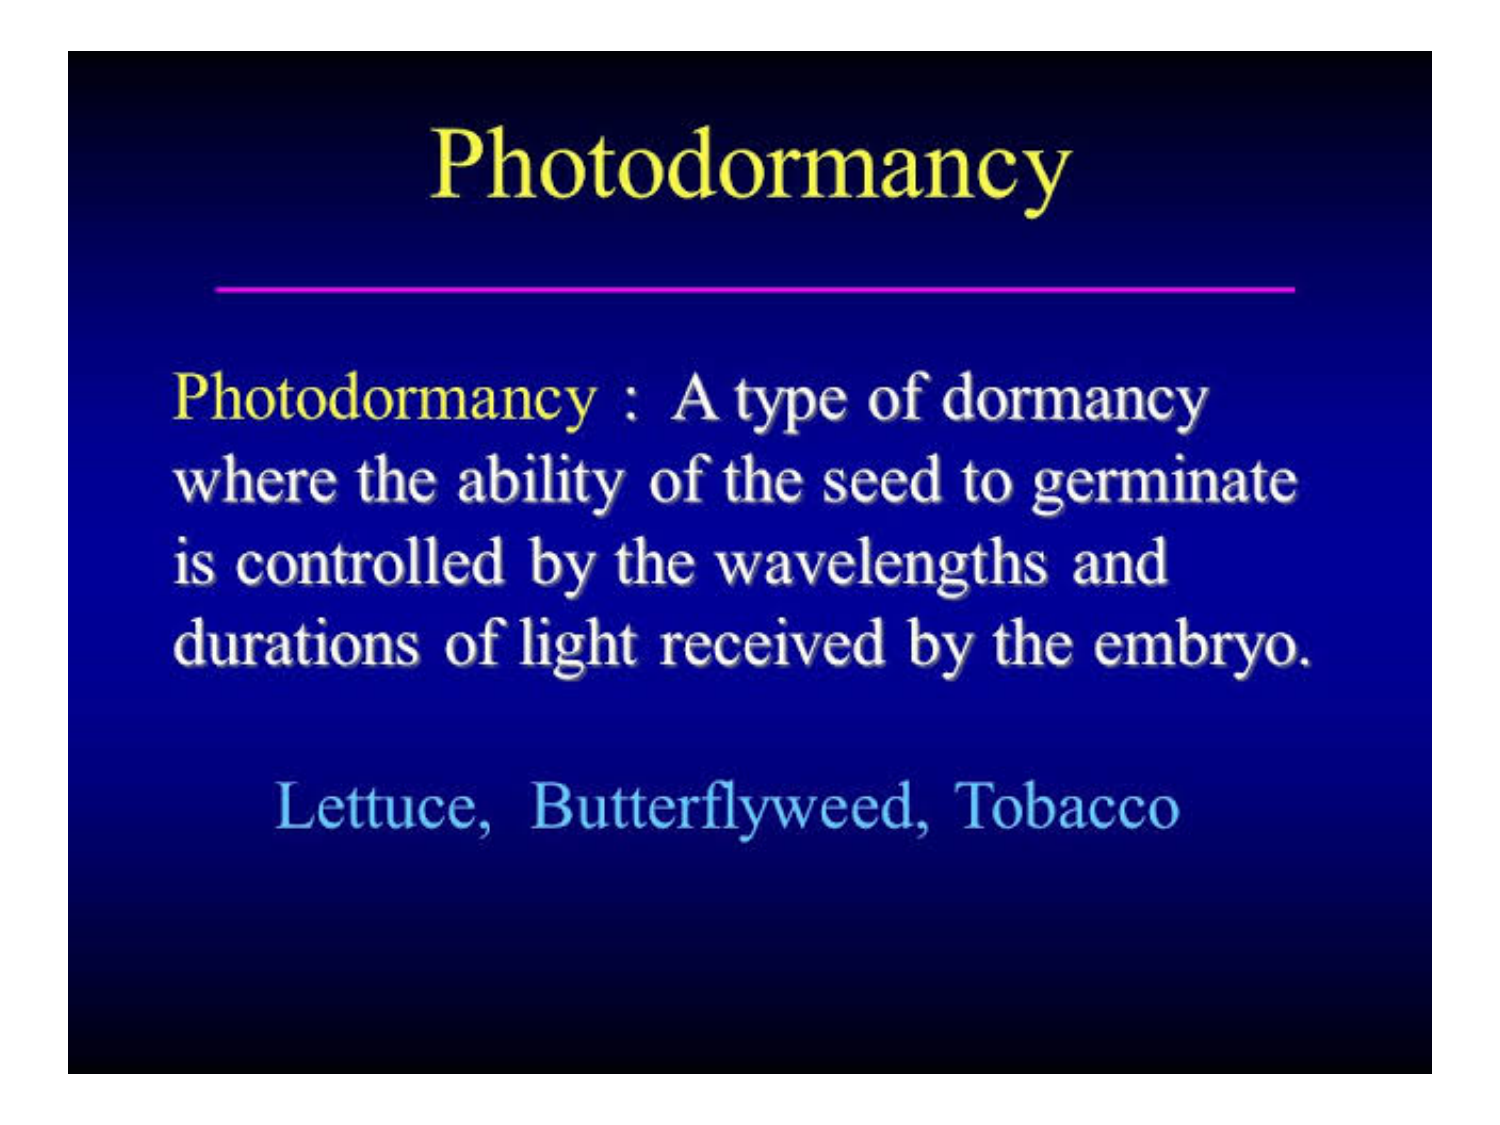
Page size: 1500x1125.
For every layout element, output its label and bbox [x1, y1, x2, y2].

picture [68, 51, 1432, 1074]
